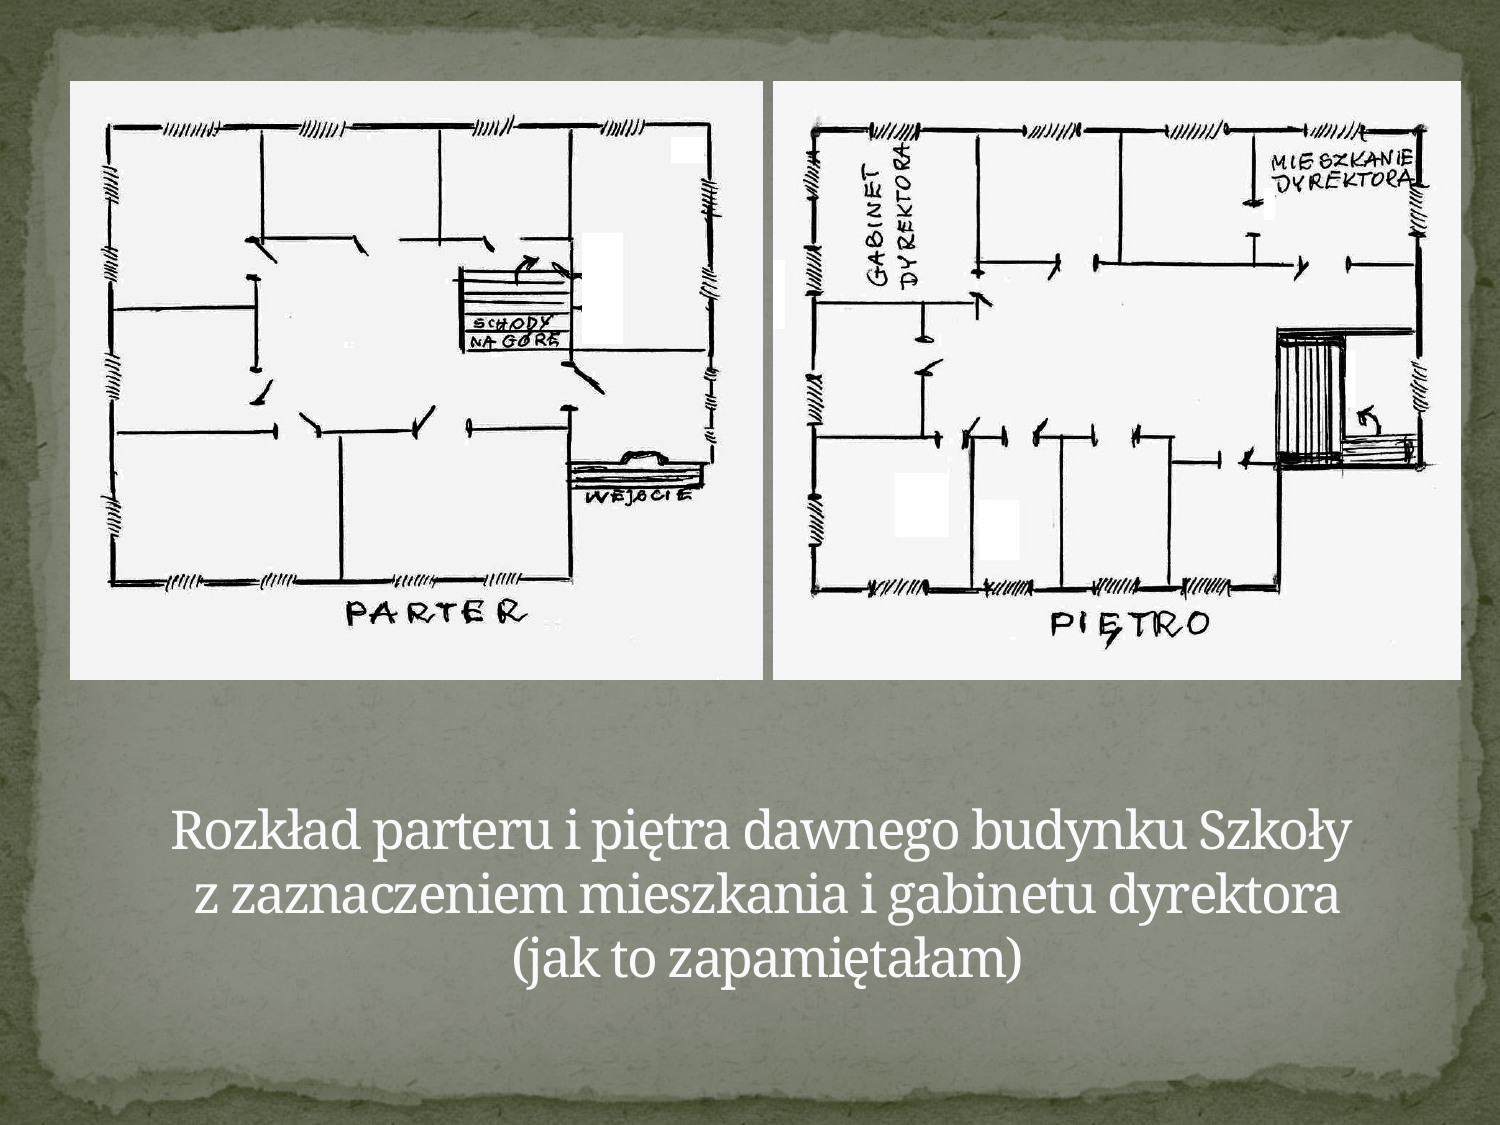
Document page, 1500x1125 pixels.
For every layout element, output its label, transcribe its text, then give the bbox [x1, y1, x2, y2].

picture [70, 81, 763, 680]
title Rozkład parteru i piętra dawnego budynku Szkoły z zaznaczeniem mieszkania i gabinetu dyrektora (jak to zapamiętałam) [128, 738, 1407, 997]
picture [773, 81, 1461, 680]
